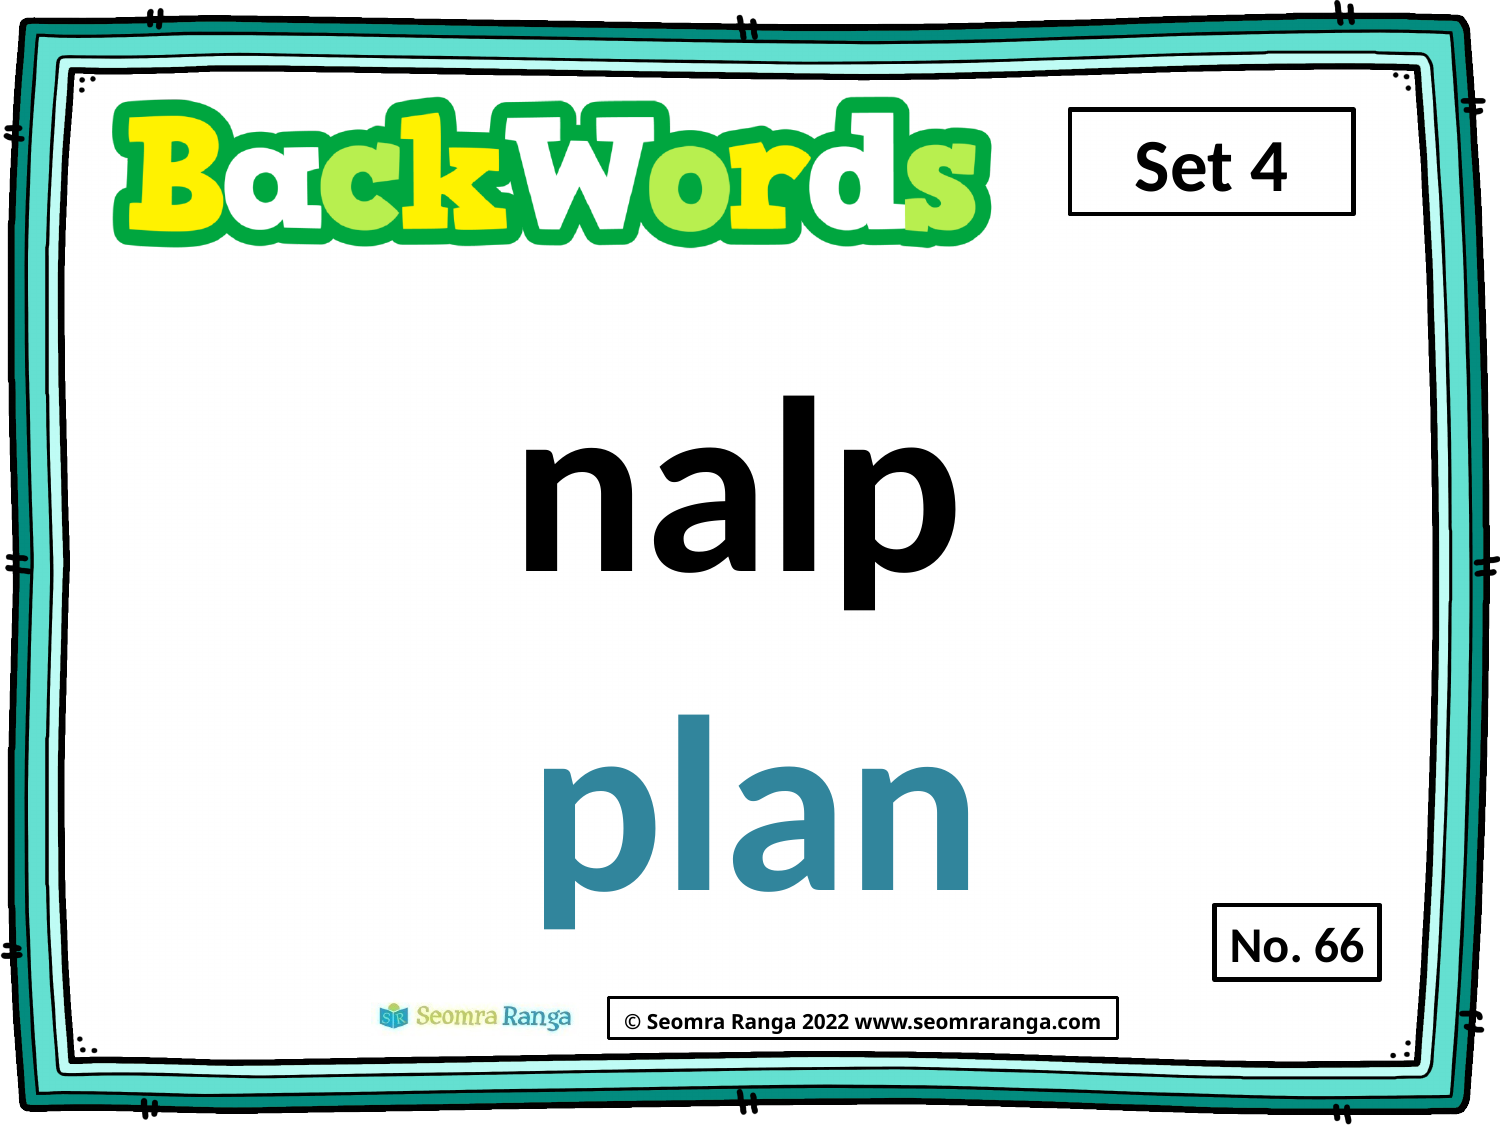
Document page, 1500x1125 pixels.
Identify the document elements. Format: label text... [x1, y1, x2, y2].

text_box plan [442, 632, 1069, 948]
text_box nalp [407, 314, 1069, 630]
text_box No. 66 [1214, 905, 1380, 980]
text_box Set 4 [1069, 109, 1354, 215]
picture [0, 0, 1500, 1125]
text_box © Seomra Ranga 2022 www.seomraranga.com [608, 997, 1118, 1039]
